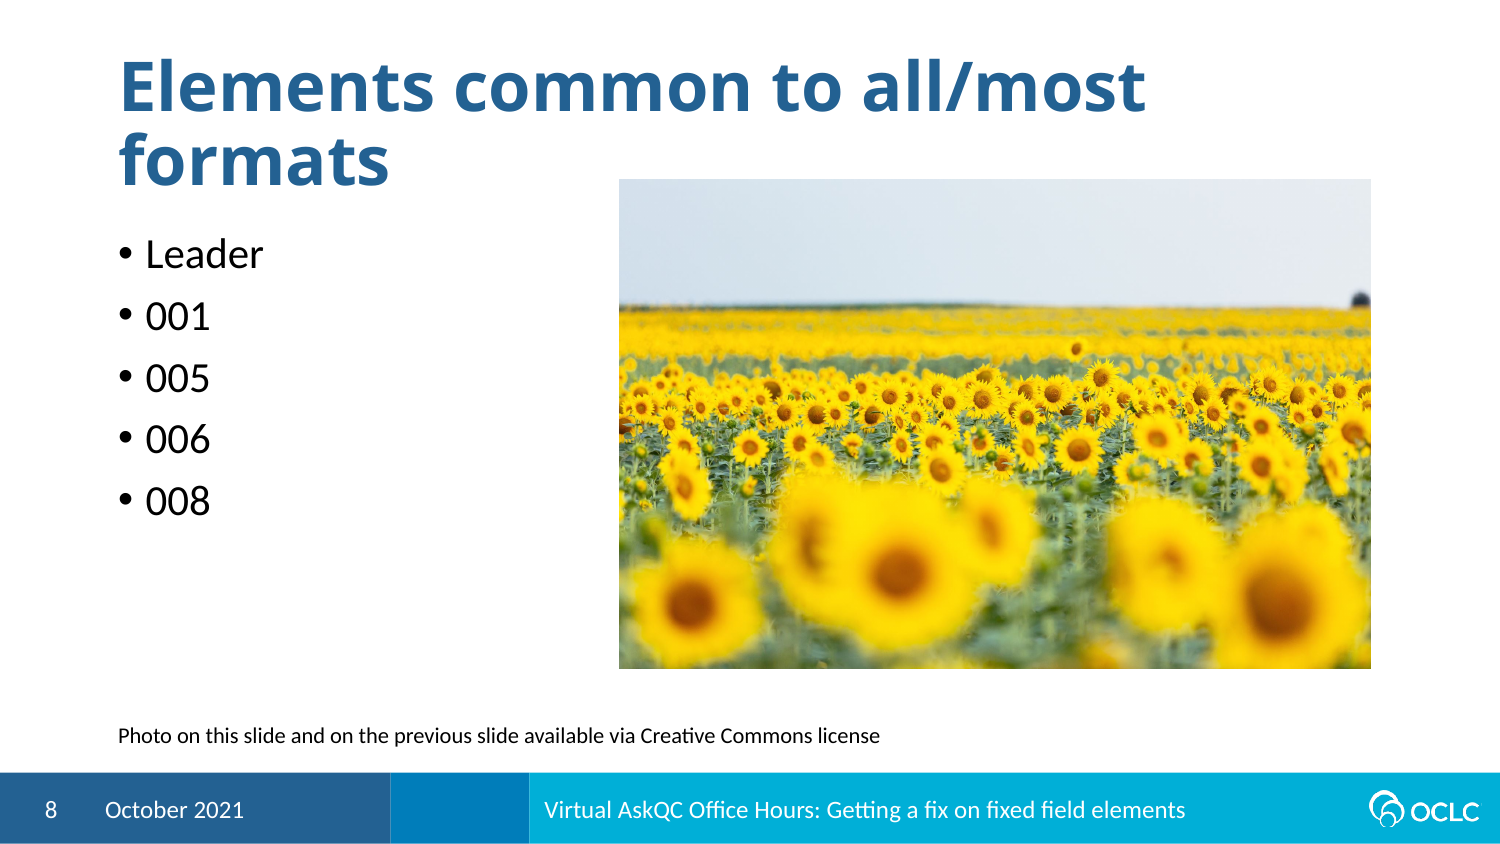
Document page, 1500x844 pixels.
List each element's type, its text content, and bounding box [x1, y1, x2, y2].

footer Virtual AskQC Office Hours: Getting a fix on fixed field elements [529, 786, 1331, 832]
title Elements common to all/most formats [103, 44, 1397, 208]
picture [619, 179, 1371, 669]
list Leader 001 005 006 008 Photo on this slide and on the previous slide available via Creative Commons license [103, 224, 1397, 760]
slide_number 8 [18, 785, 84, 831]
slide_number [90, 785, 317, 831]
